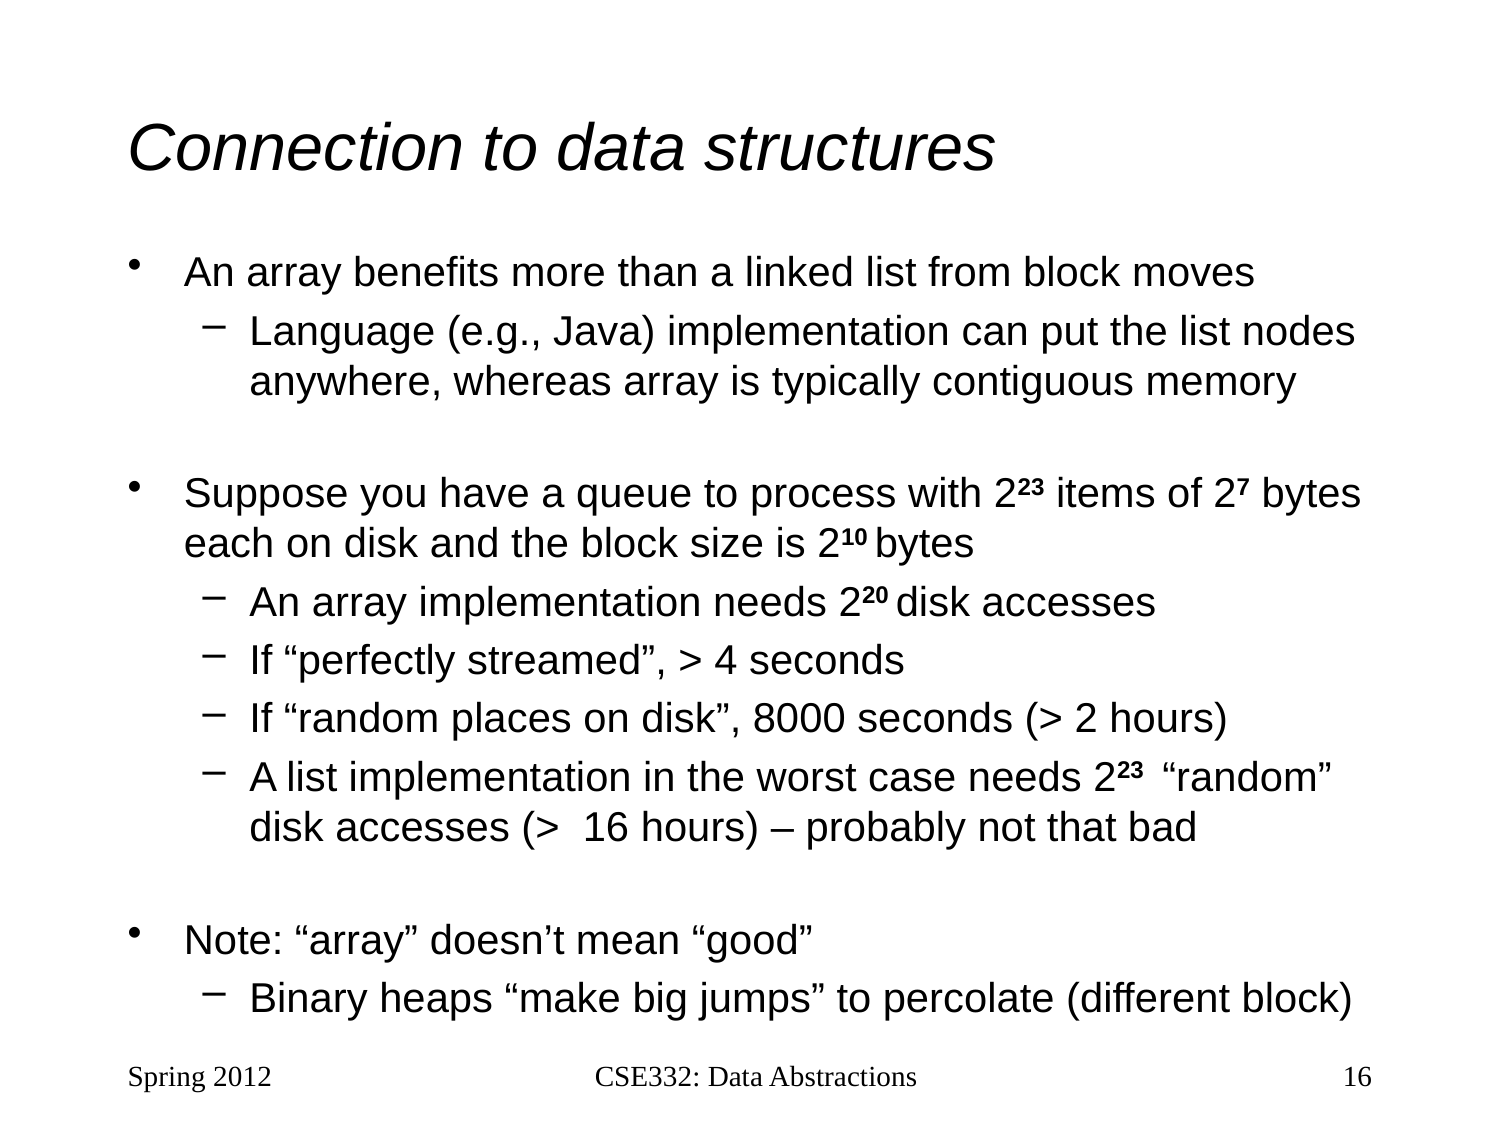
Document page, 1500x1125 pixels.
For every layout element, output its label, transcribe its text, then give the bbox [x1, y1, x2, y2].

title Connection to data structures [112, 49, 1388, 237]
footer CSE332: Data Abstractions [474, 1049, 1038, 1125]
slide_number 16 [1074, 1049, 1388, 1125]
list An array benefits more than a linked list from block moves Language (e.g., Java) implementation can put the list nodes anywhere, whereas array is typically contiguous memory Suppose you have a queue to process with 223 items of 27 bytes each on disk and the block size is 210 bytes An array implementation needs 220 disk accesses If “perfectly streamed”, > 4 seconds If “random places on disk”, 8000 seconds (> 2 hours) A list implementation in the worst case needs 223 “random” disk accesses (> 16 hours) – probably not that bad Note: “array” doesn’t mean “good” Binary heaps “make big jumps” to percolate (different block) [112, 237, 1388, 1051]
slide_number Spring 2012 [112, 1049, 426, 1125]
